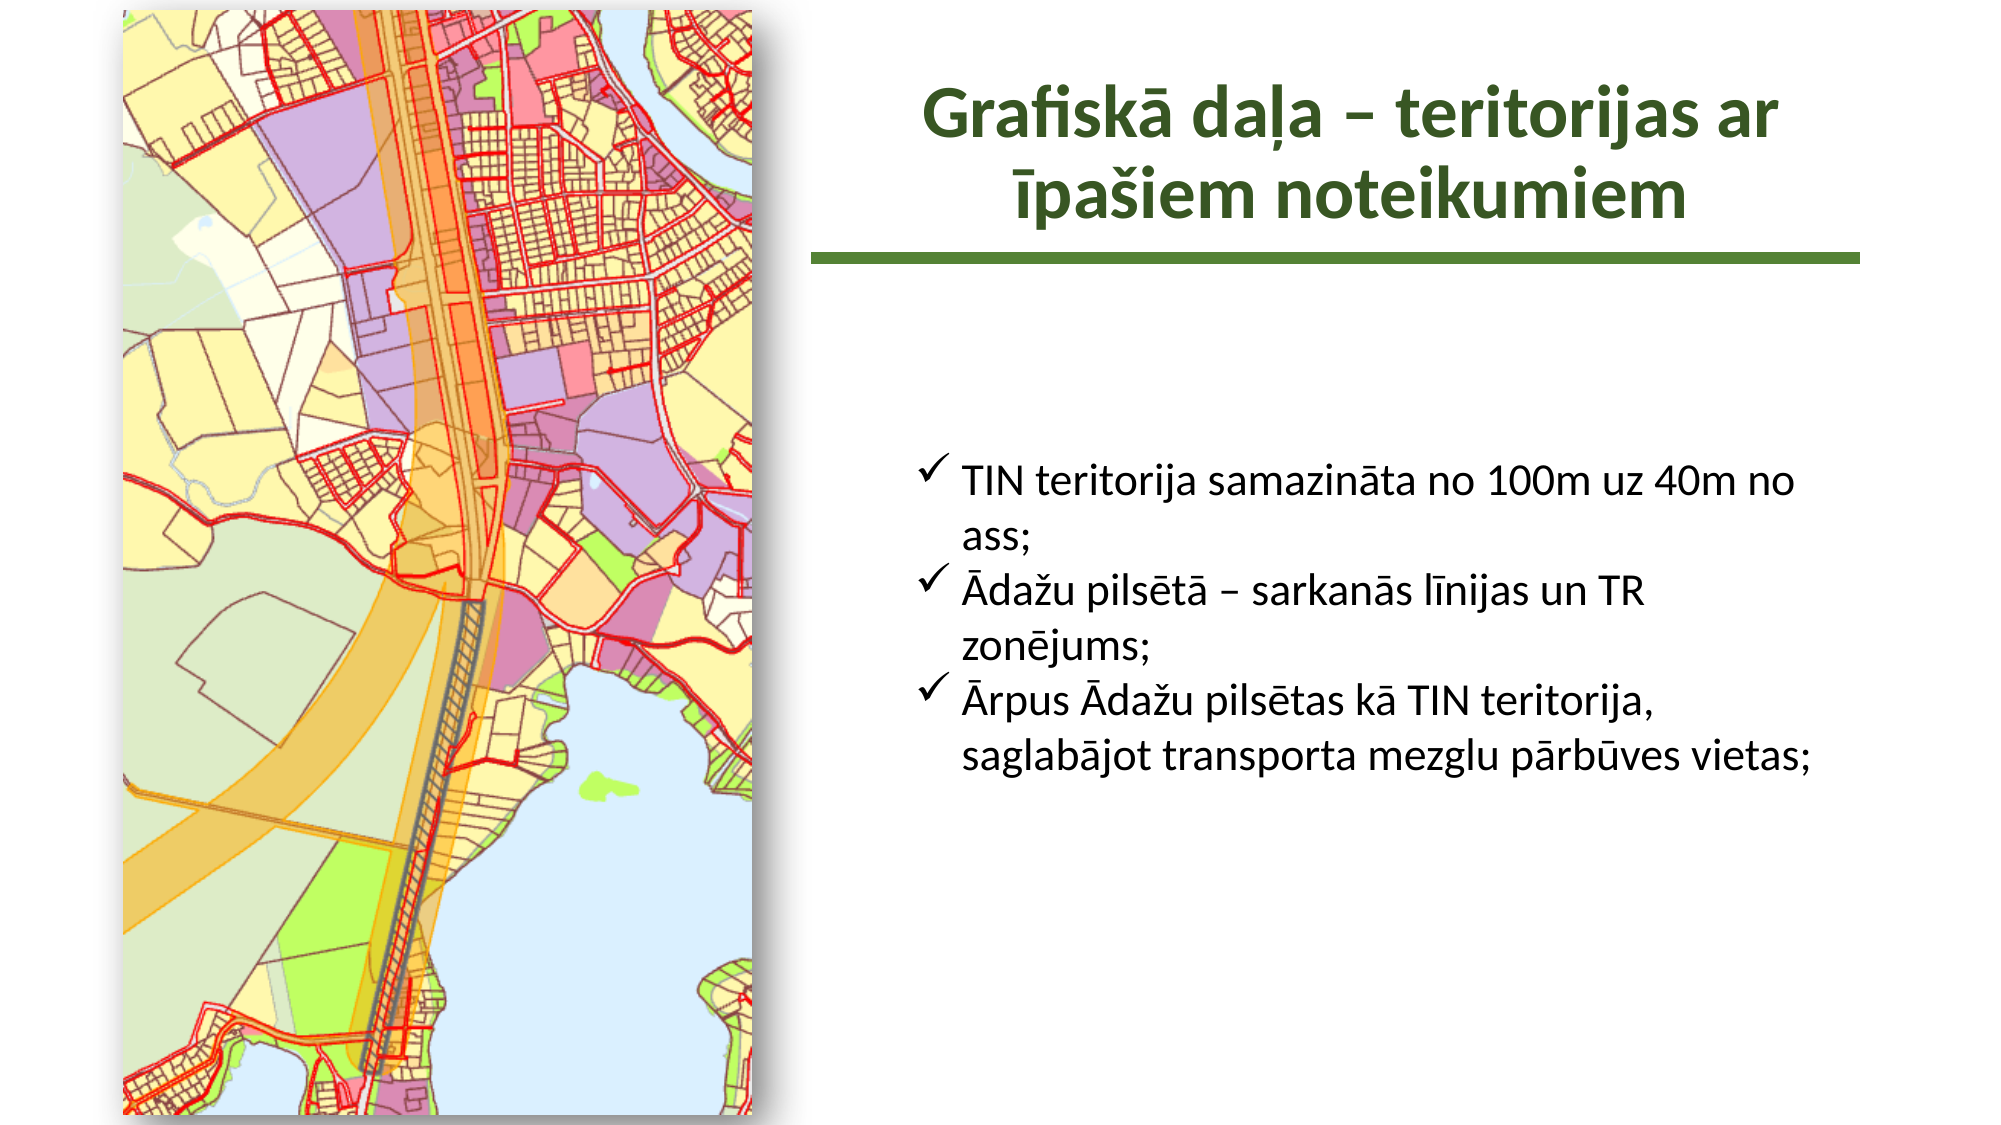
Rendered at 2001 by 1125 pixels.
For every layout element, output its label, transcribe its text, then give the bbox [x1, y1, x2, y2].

text_box Grafiskā daļa – teritorijas ar īpašiem noteikumiem [827, 35, 1877, 383]
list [123, 10, 752, 1115]
text_box TIN teritorija samazināta no 100m uz 40m no ass; Ādažu pilsētā – sarkanās līnijas un TR zonējums; Ārpus Ādažu pilsētas kā TIN teritorija, saglabājot transporta mezglu pārbūves vietas; [899, 442, 1836, 832]
